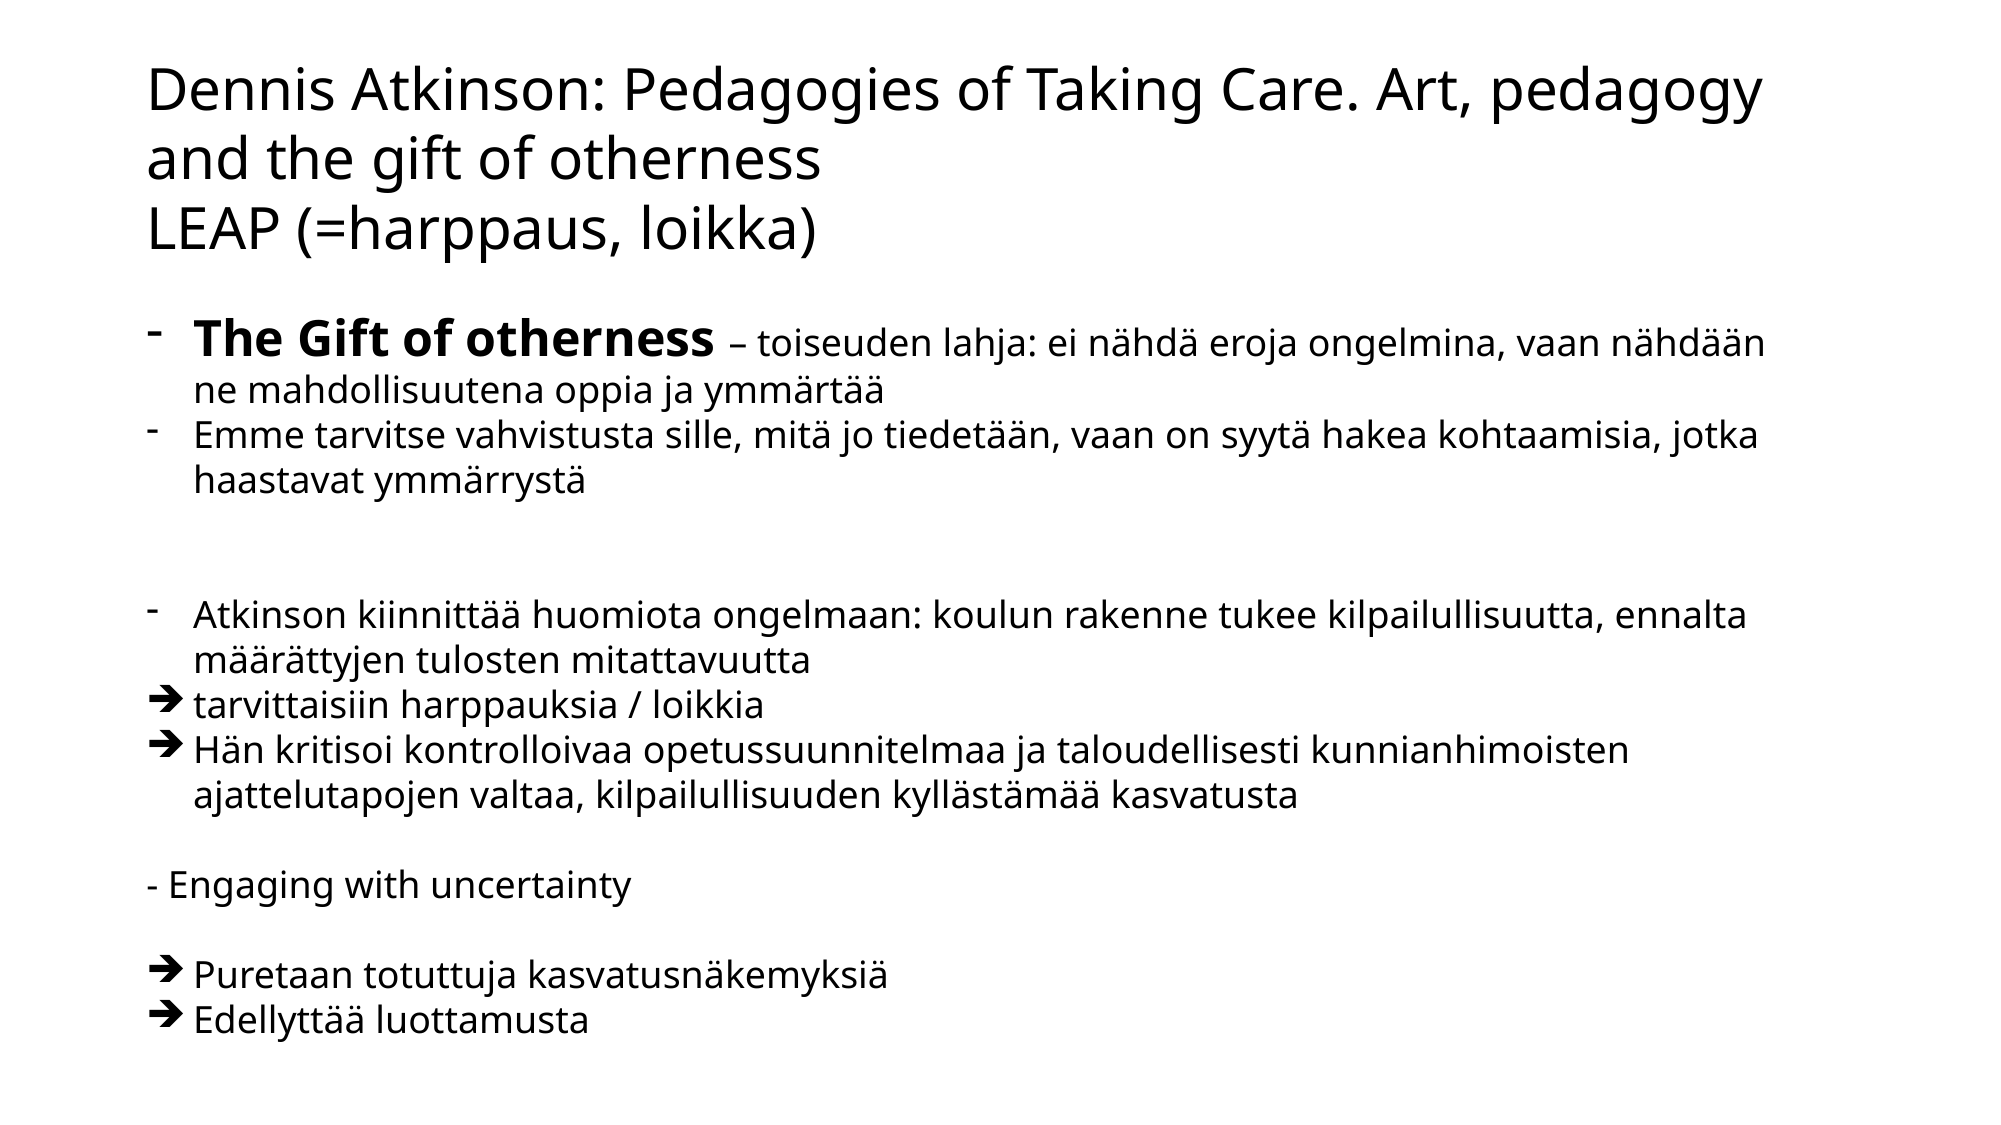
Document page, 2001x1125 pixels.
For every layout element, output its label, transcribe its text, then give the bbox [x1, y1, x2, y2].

text_box Dennis Atkinson: Pedagogies of Taking Care. Art, pedagogy and the gift of otherness LEAP (=harppaus, loikka) The Gift of otherness – toiseuden lahja: ei nähdä eroja ongelmina, vaan nähdään ne mahdollisuutena oppia ja ymmärtää Emme tarvitse vahvistusta sille, mitä jo tiedetään, vaan on syytä hakea kohtaamisia, jotka haastavat ymmärrystä Atkinson kiinnittää huomiota ongelmaan: koulun rakenne tukee kilpailullisuutta, ennalta määrättyjen tulosten mitattavuutta tarvittaisiin harppauksia / loikkia Hän kritisoi kontrolloivaa opetussuunnitelmaa ja taloudellisesti kunnianhimoisten ajattelutapojen valtaa, kilpailullisuuden kyllästämää kasvatusta - Engaging with uncertainty Puretaan totuttuja kasvatusnäkemyksiä Edellyttää luottamusta [131, 0, 1808, 1125]
